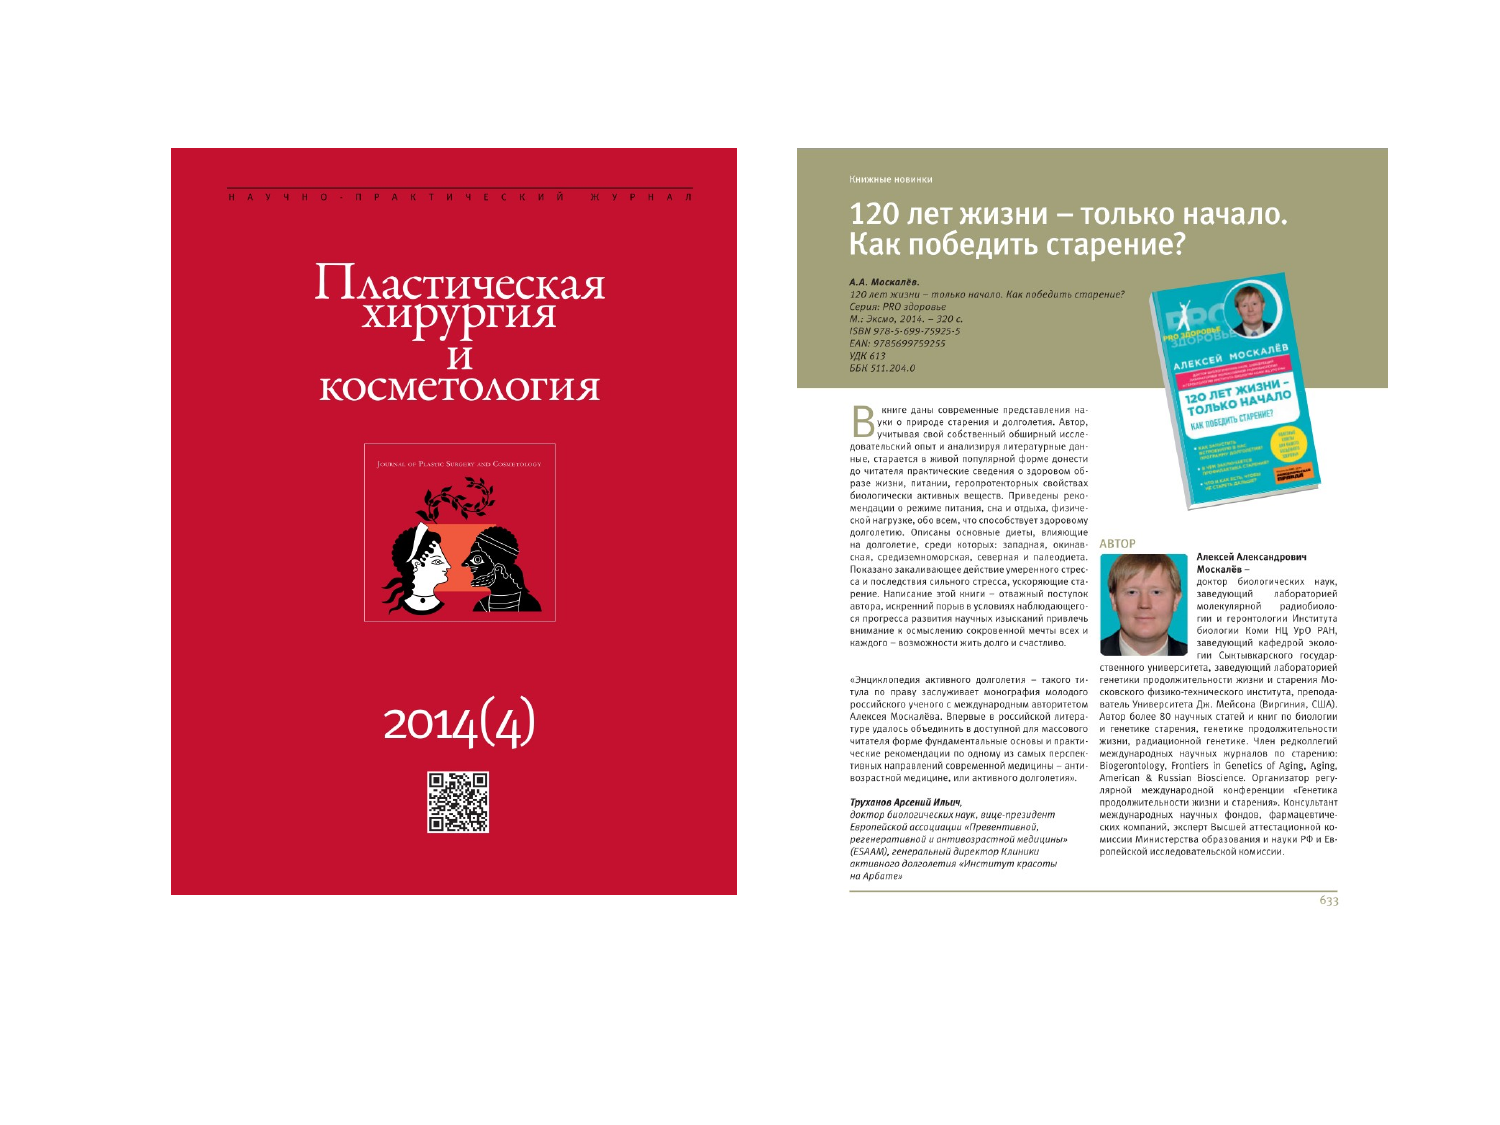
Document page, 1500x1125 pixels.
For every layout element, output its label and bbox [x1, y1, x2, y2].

picture [170, 148, 737, 895]
picture [796, 148, 1389, 934]
